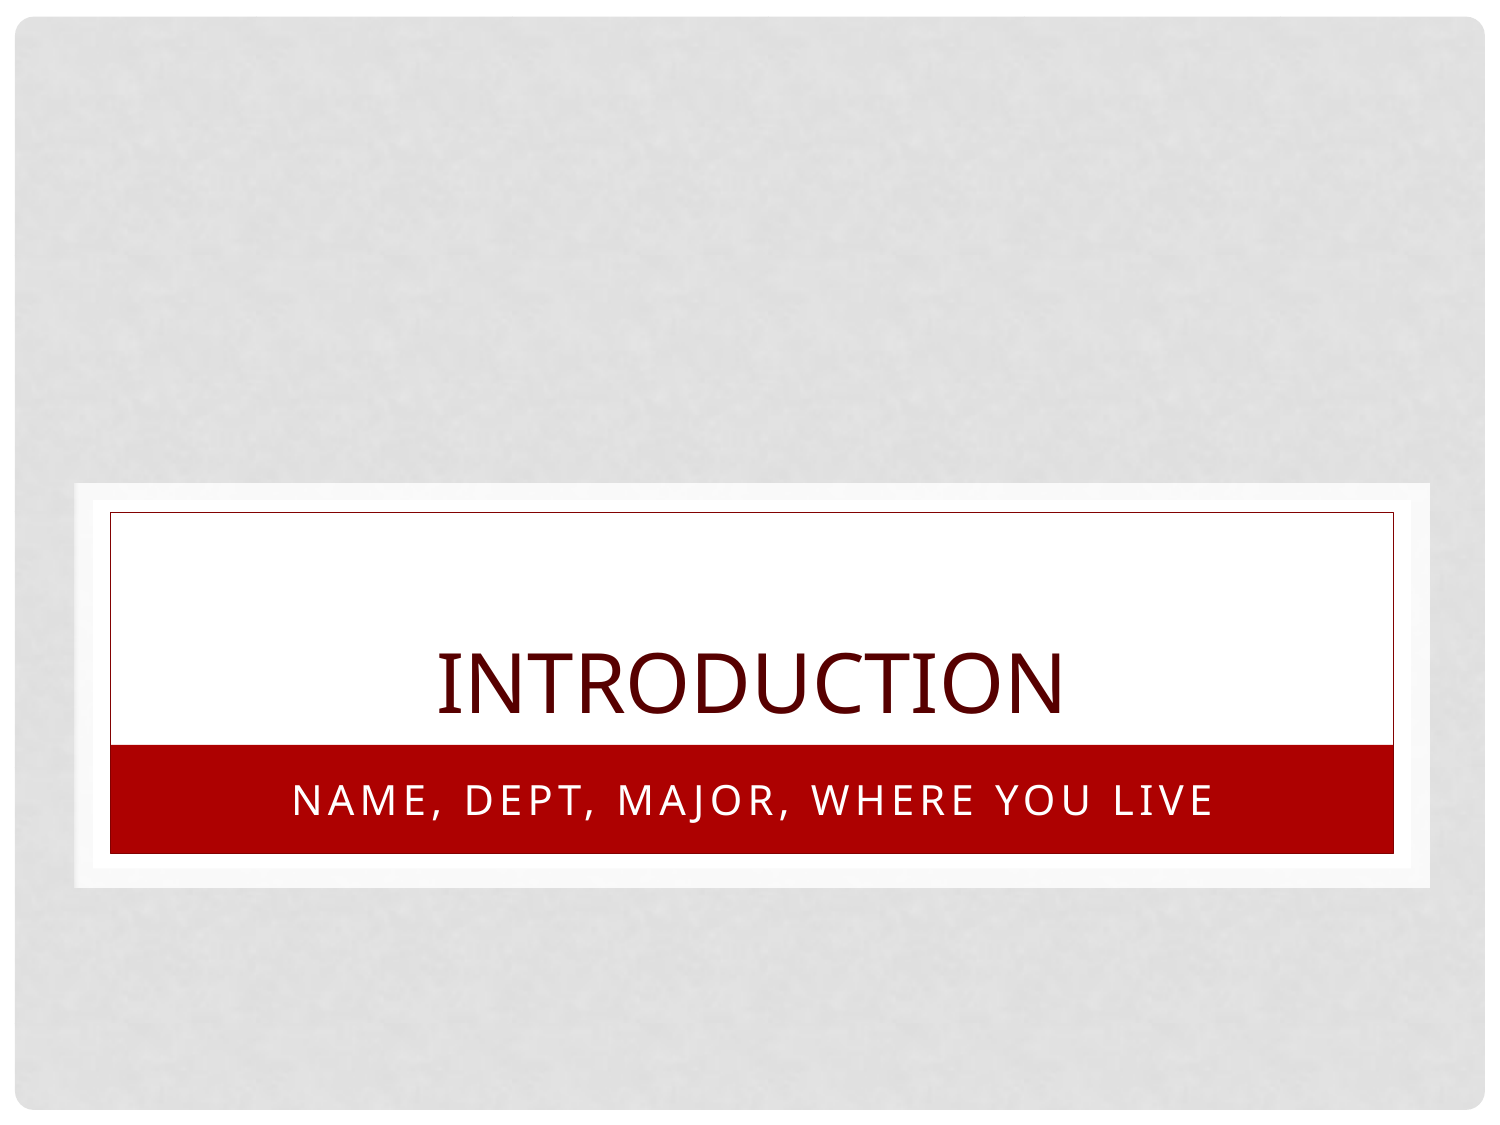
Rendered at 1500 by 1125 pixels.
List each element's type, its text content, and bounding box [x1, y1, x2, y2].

title introduction [120, 525, 1384, 738]
list Name, dept, major, where you live [120, 755, 1384, 842]
